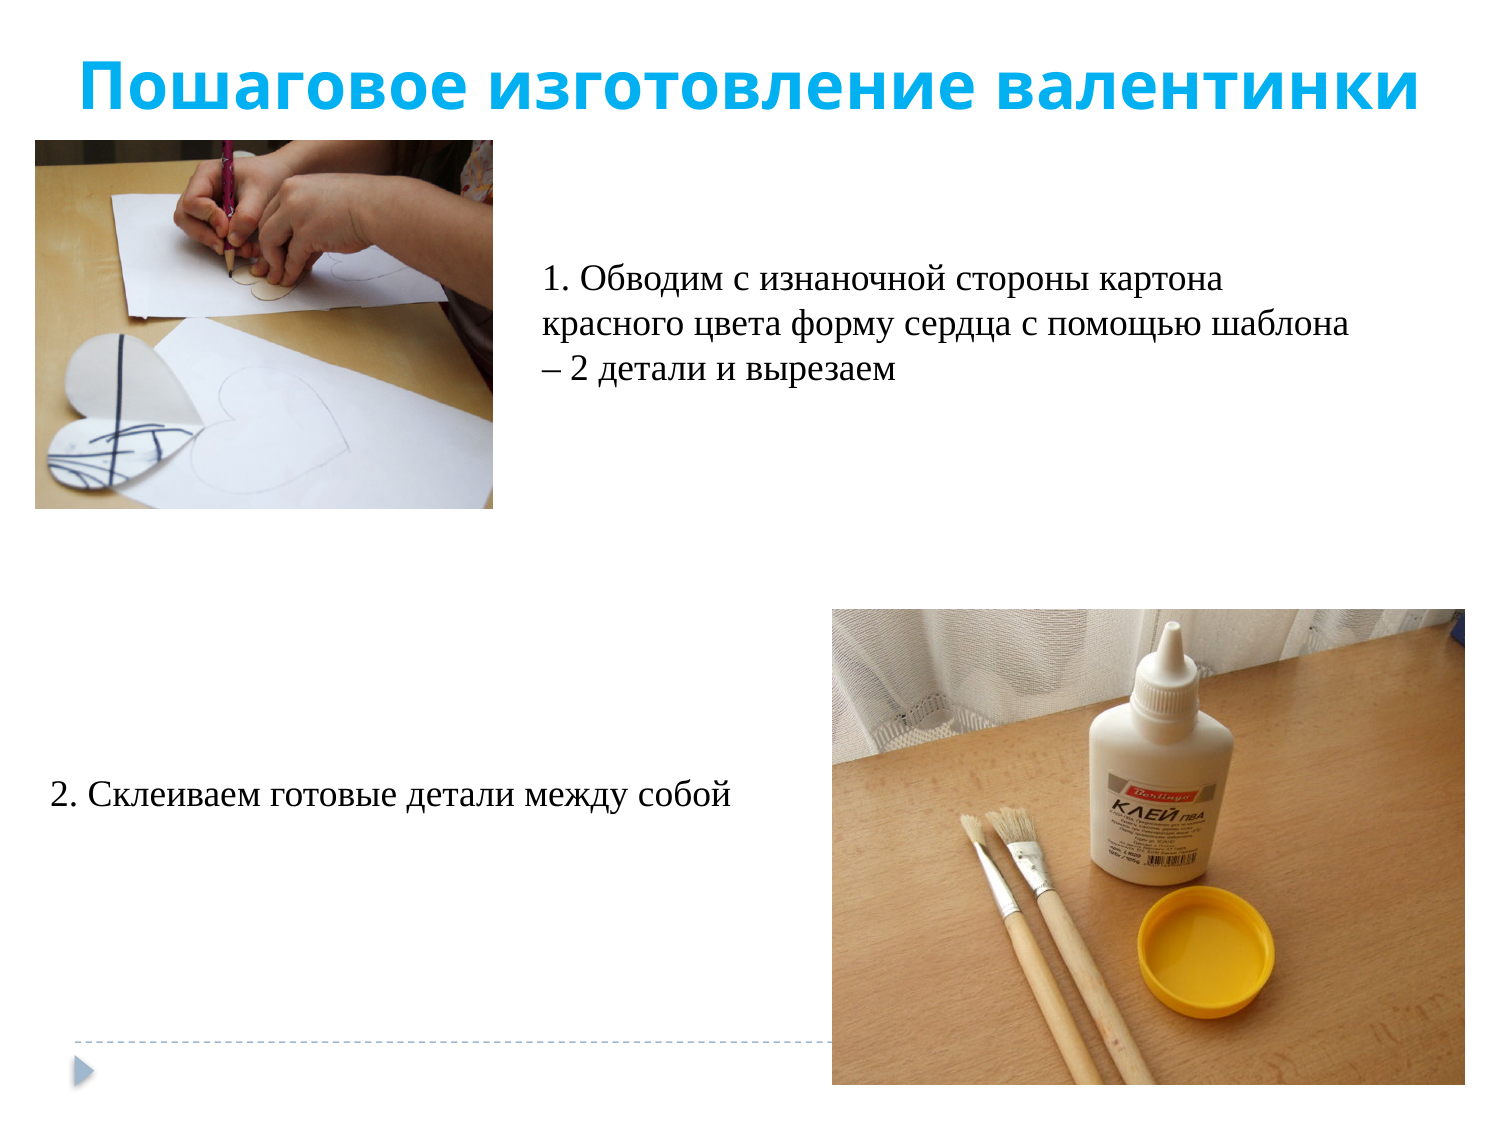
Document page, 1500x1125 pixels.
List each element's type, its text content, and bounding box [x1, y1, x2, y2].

picture [831, 609, 1466, 1085]
text_box Пошаговое изготовление валентинки [35, 35, 1465, 130]
text_box 2. Склеиваем готовые детали между собой [35, 761, 797, 822]
text_box 1. Обводим с изнаночной стороны картона красного цвета форму сердца с помощью шаблона – 2 детали и вырезаем [527, 246, 1383, 396]
picture [34, 140, 493, 510]
